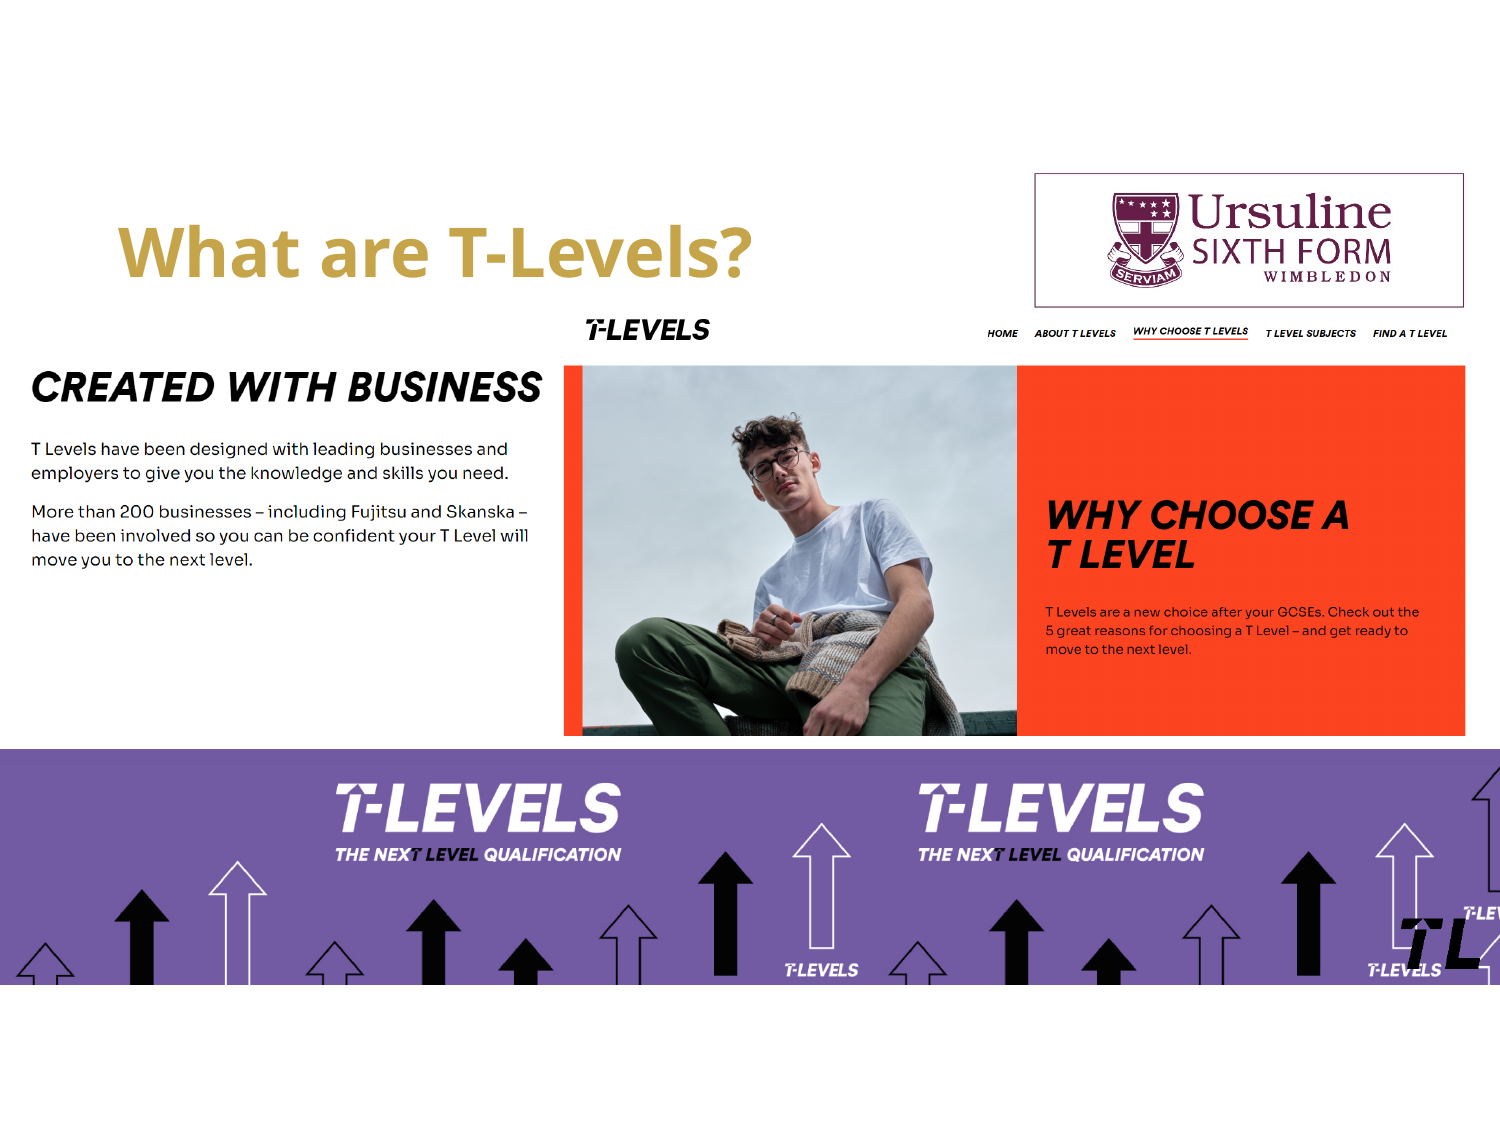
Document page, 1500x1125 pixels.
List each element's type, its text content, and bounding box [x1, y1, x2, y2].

title What are T-Levels? [103, 173, 1021, 337]
picture [563, 158, 1477, 736]
picture [21, 362, 551, 580]
picture [0, 749, 1500, 985]
